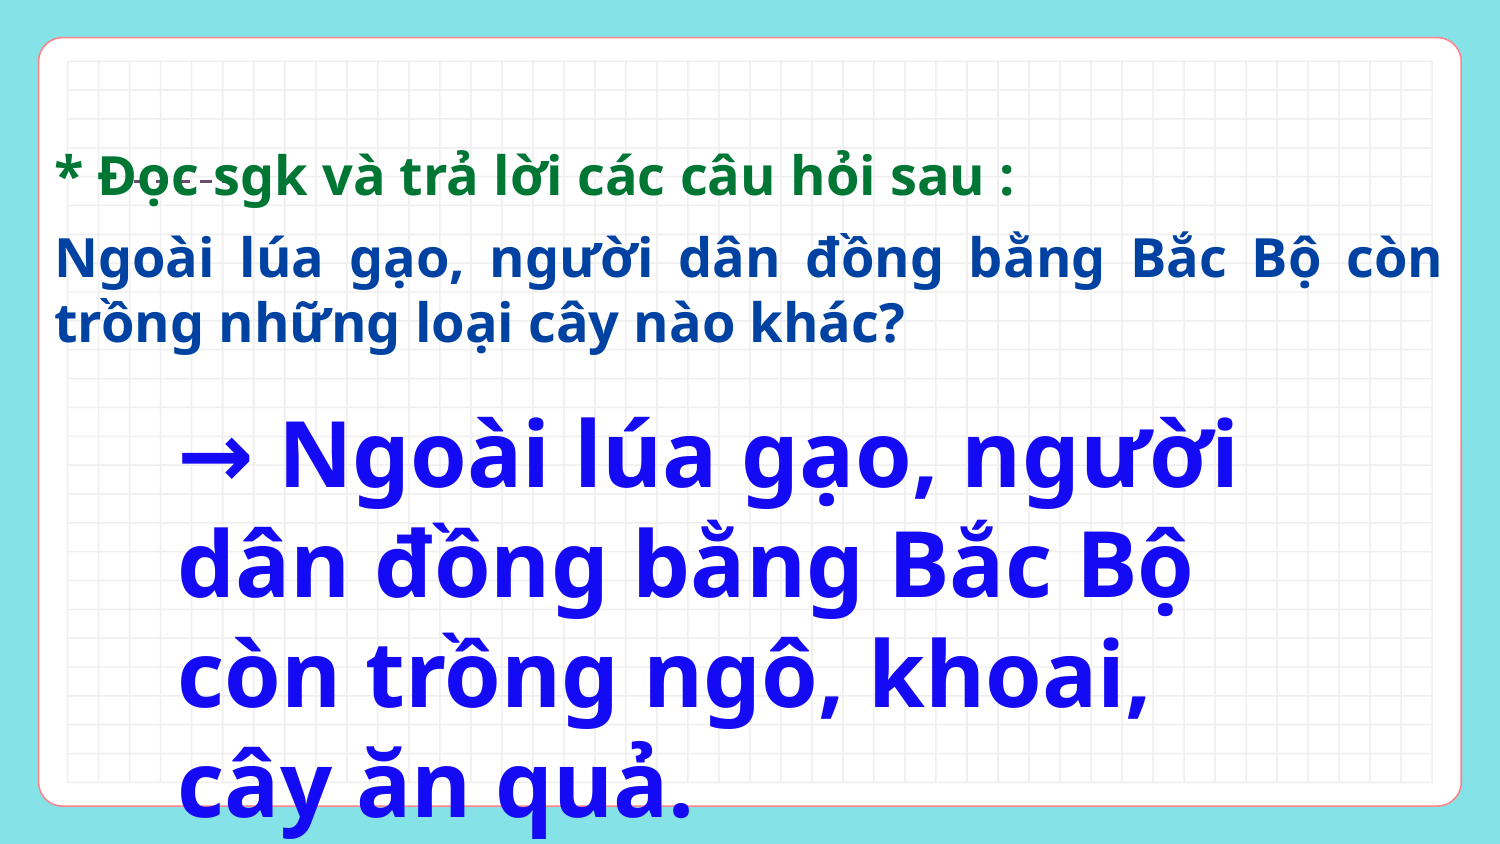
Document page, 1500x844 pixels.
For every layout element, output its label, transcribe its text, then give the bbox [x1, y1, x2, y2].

text_box * Đọc sgk và trả lời các câu hỏi sau : [39, 134, 1460, 214]
text_box Ngoài lúa gạo, người dân đồng bằng Bắc Bộ còn trồng những loại cây nào khác? [39, 216, 1460, 362]
text_box → Ngoài lúa gạo, người dân đồng bằng Bắc Bộ còn trồng ngô, khoai, cây ăn quả. [162, 388, 1335, 844]
